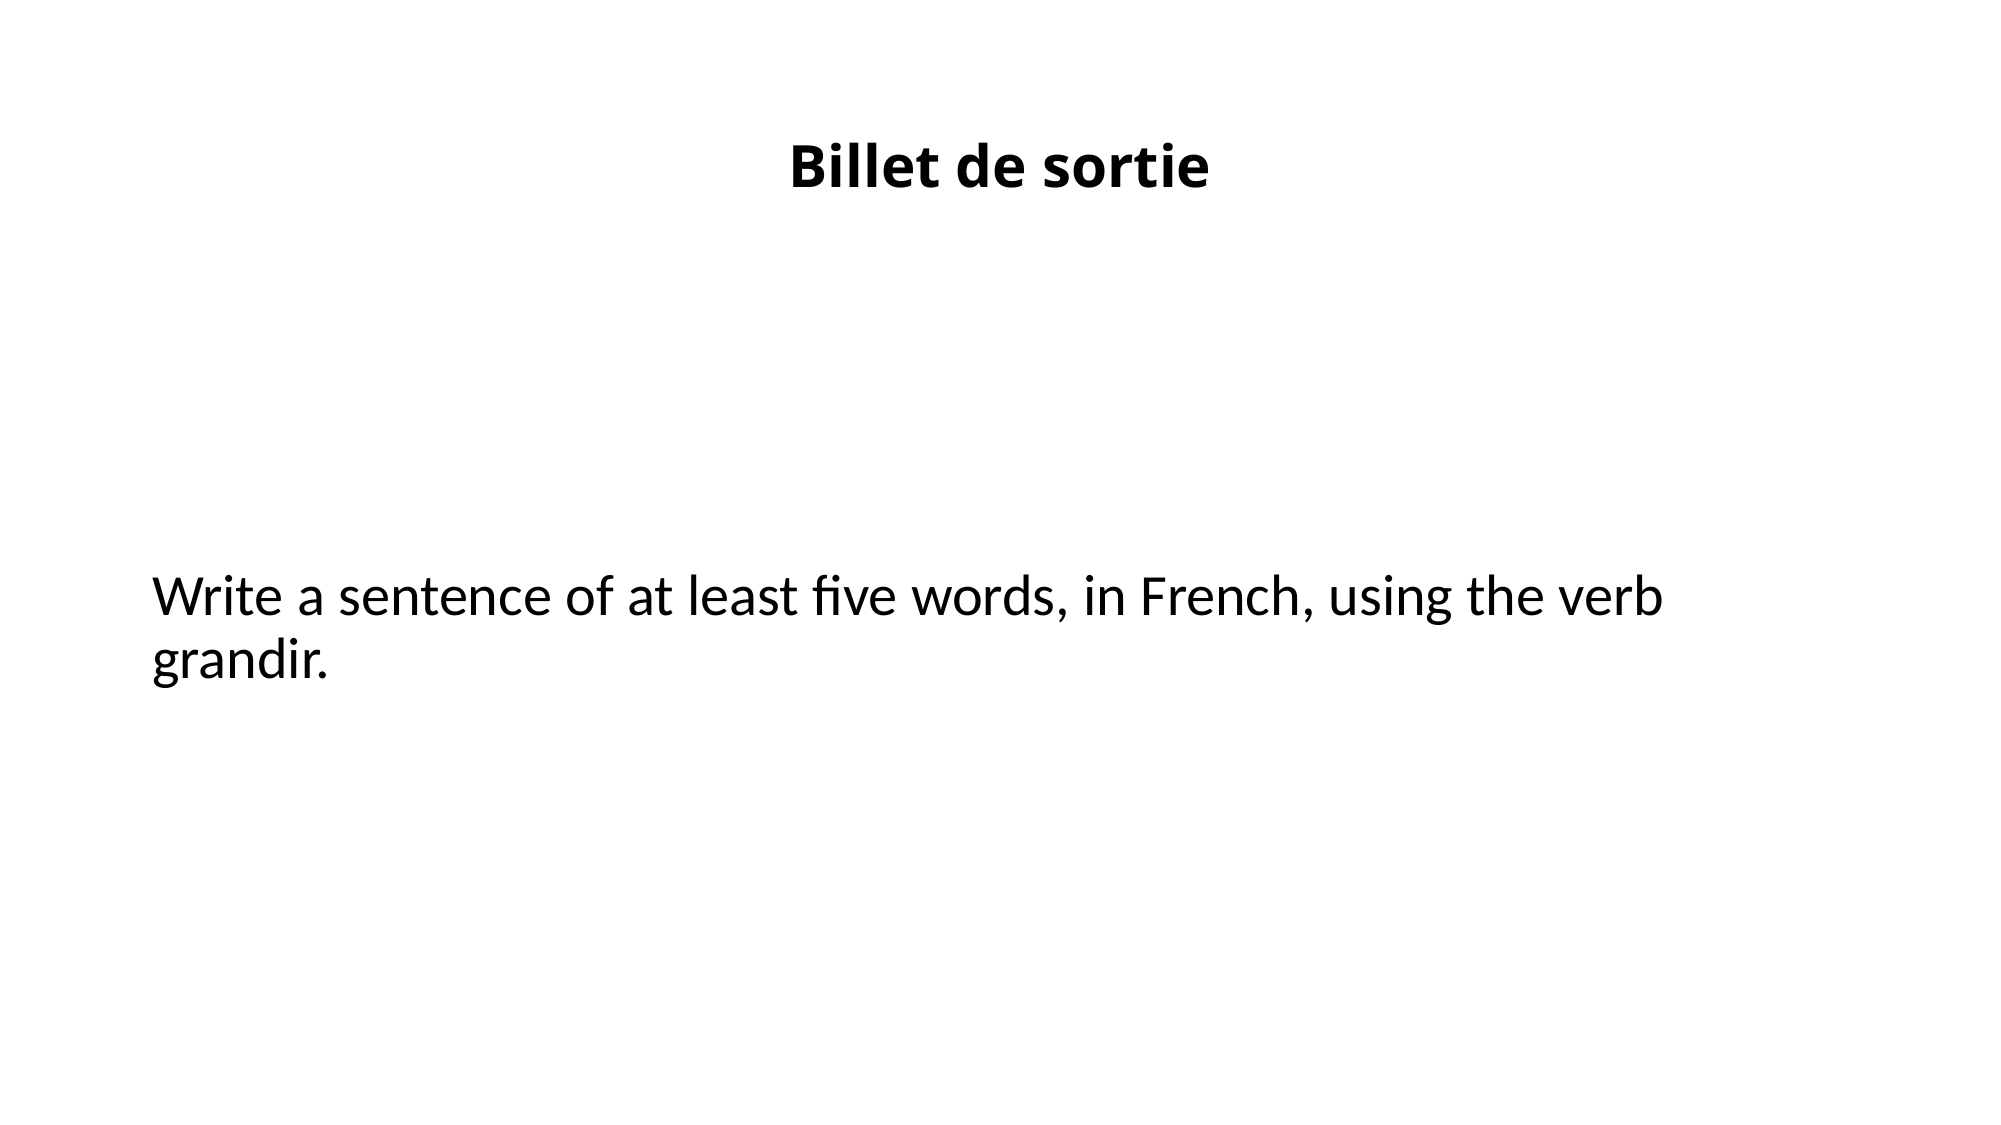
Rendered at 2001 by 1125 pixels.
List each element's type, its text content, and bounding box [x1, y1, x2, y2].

title Billet de sortie [137, 59, 1863, 278]
list Write a sentence of at least five words, in French, using the verb grandir. [137, 299, 1863, 1014]
